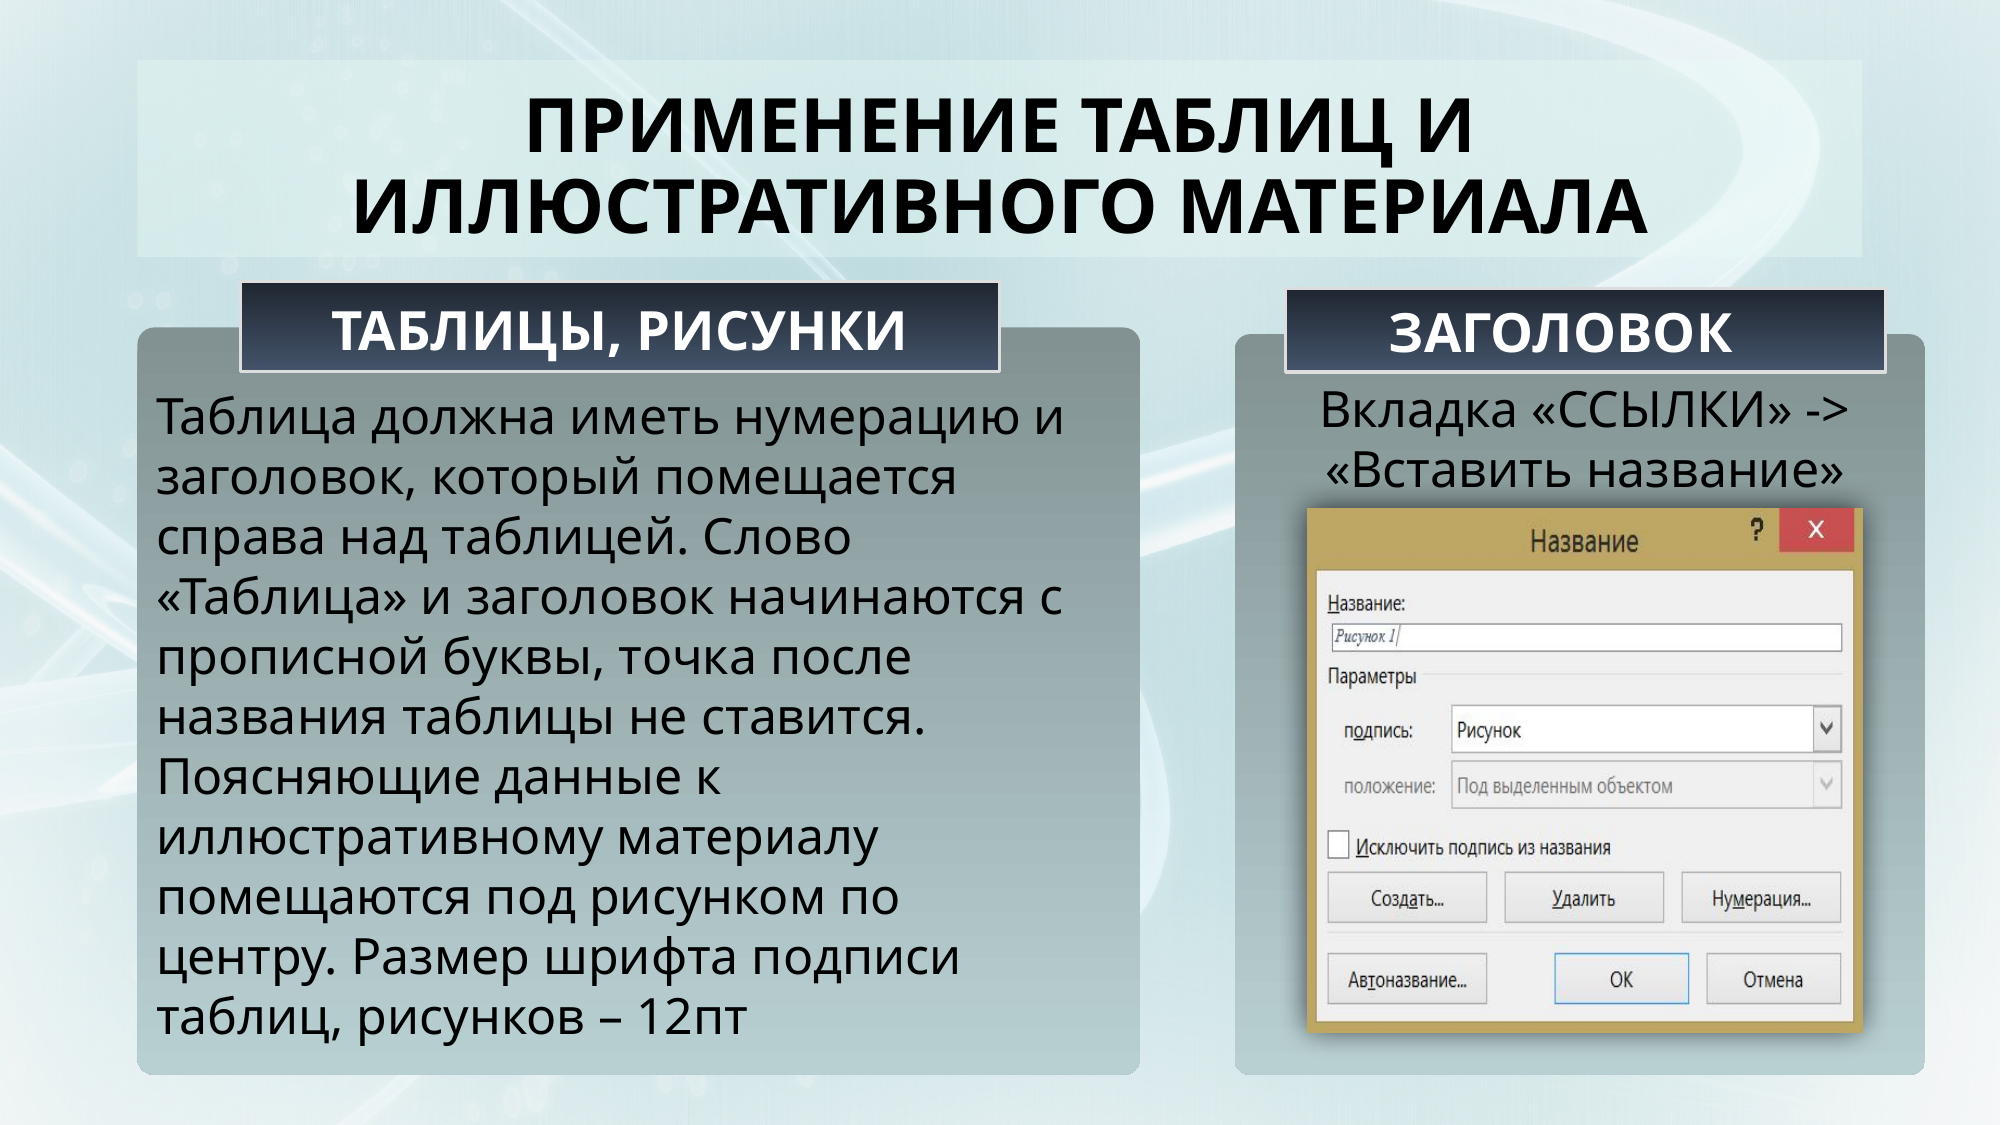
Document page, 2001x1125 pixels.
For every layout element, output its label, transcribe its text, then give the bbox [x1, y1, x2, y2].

text_box [1285, 288, 1886, 372]
text_box ТАБЛИЦЫ, РИСУНКИ [265, 288, 976, 369]
text_box [137, 327, 1141, 1075]
title ПРИМЕНЕНИЕ ТАБЛИЦ И ИЛЛЮСТРАТИВНОГО МАТЕРИАЛА [137, 59, 1863, 278]
text_box Вкладка «ССЫЛКИ» -> «Вставить название» [1245, 377, 1925, 558]
text_box ЗАГОЛОВОК [1285, 291, 1837, 371]
text_box [240, 281, 1000, 372]
text_box [1234, 334, 1926, 1075]
picture [1307, 508, 1863, 1033]
text_box Таблица должна иметь нумерацию и заголовок, который помещается справа над таблицей. Слово «Таблица» и заголовок начинаются с прописной буквы, точка после названия таблицы не ставится. Поясняющие данные к иллюстративному материалу помещаются под рисунком по центру. Размер шрифта подписи таблиц, рисунков – 12пт [156, 384, 1087, 1045]
